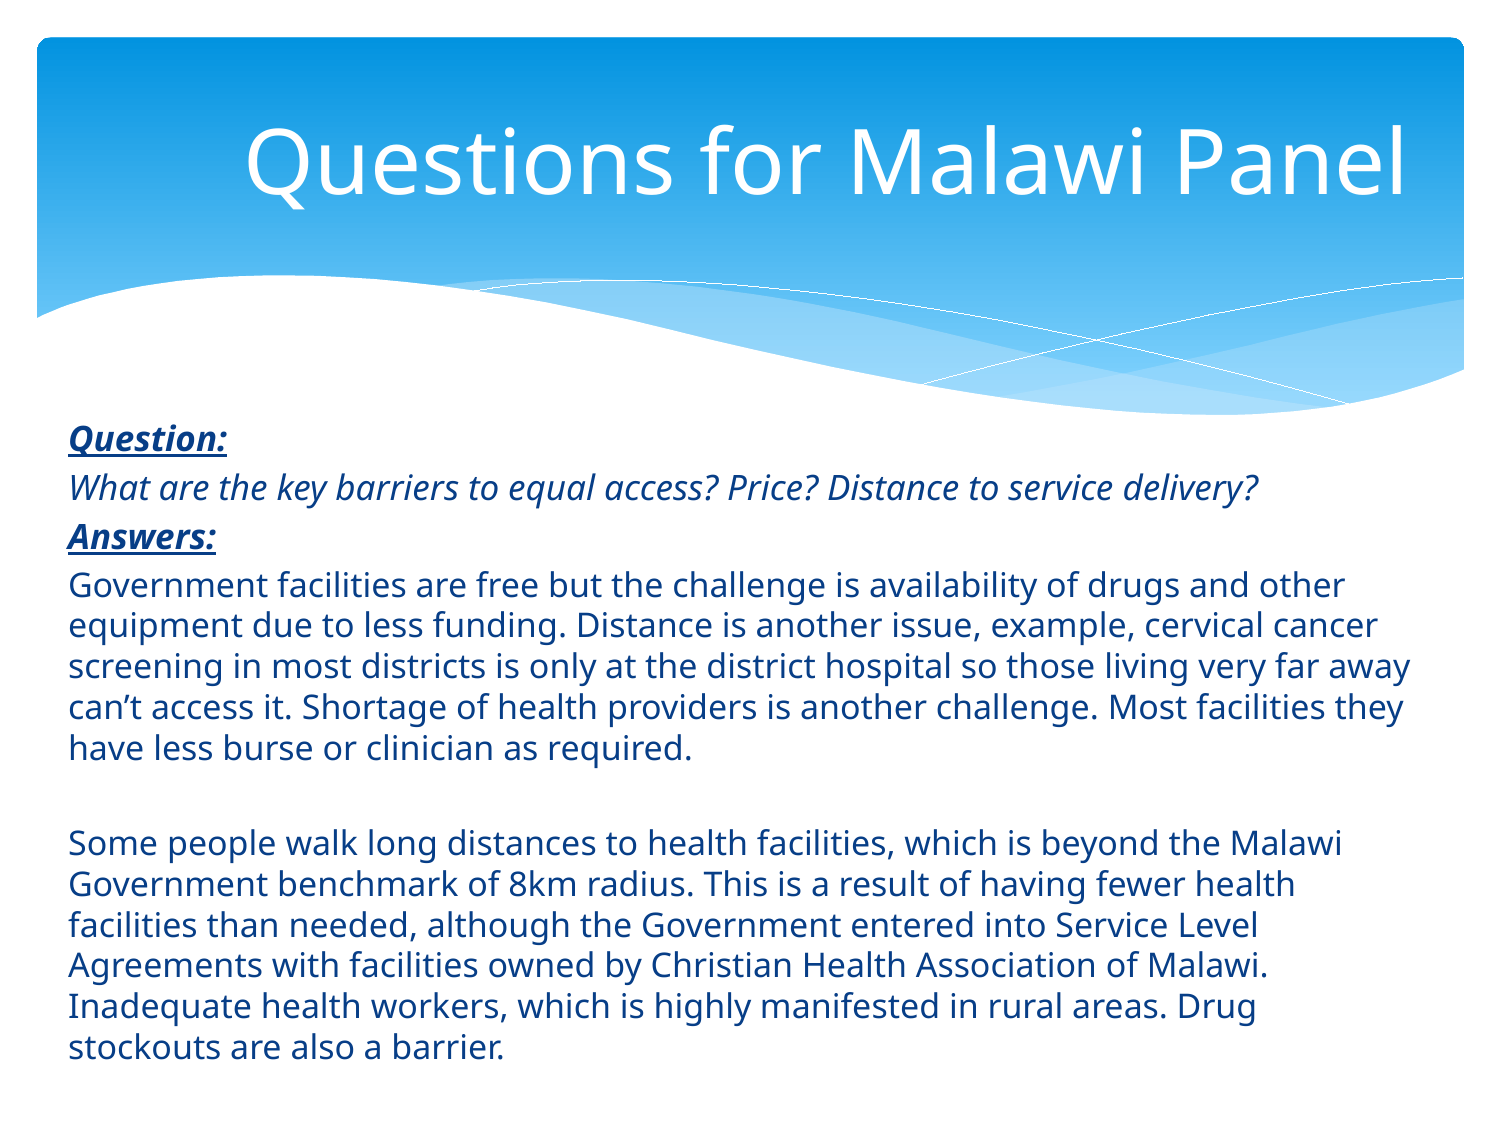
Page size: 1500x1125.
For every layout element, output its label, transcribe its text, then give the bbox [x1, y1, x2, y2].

list Question: What are the key barriers to equal access? Price? Distance to service delivery? Answers: Government facilities are free but the challenge is availability of drugs and other equipment due to less funding. Distance is another issue, example, cervical cancer screening in most districts is only at the district hospital so those living very far away can’t access it. Shortage of health providers is another challenge. Most facilities they have less burse or clinician as required. Some people walk long distances to health facilities, which is beyond the Malawi Government benchmark of 8km radius. This is a result of having fewer health facilities than needed, although the Government entered into Service Level Agreements with facilities owned by Christian Health Association of Malawi. Inadequate health workers, which is highly manifested in rural areas. Drug stockouts are also a barrier. [53, 408, 1429, 1083]
title Questions for Malawi Panel [75, 55, 1425, 261]
